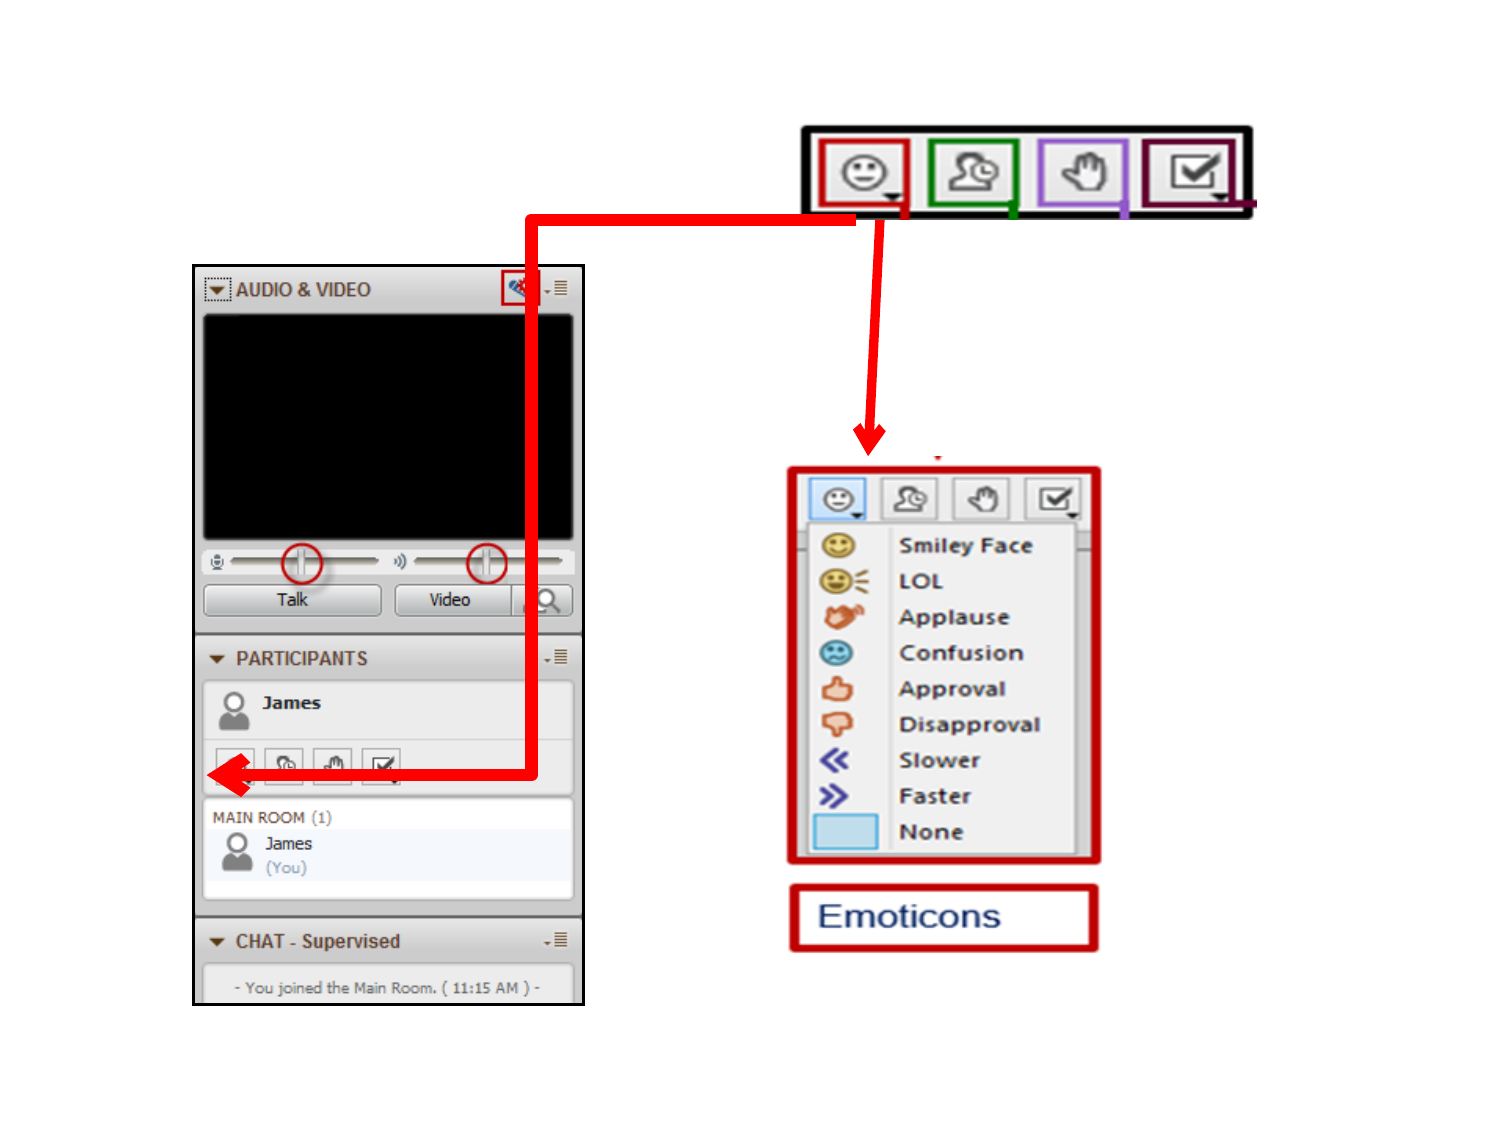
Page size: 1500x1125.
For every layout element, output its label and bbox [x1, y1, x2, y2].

picture [773, 455, 1127, 965]
text_box [867, 219, 881, 457]
list [194, 266, 583, 1004]
picture [796, 118, 1257, 221]
text_box [206, 219, 857, 776]
